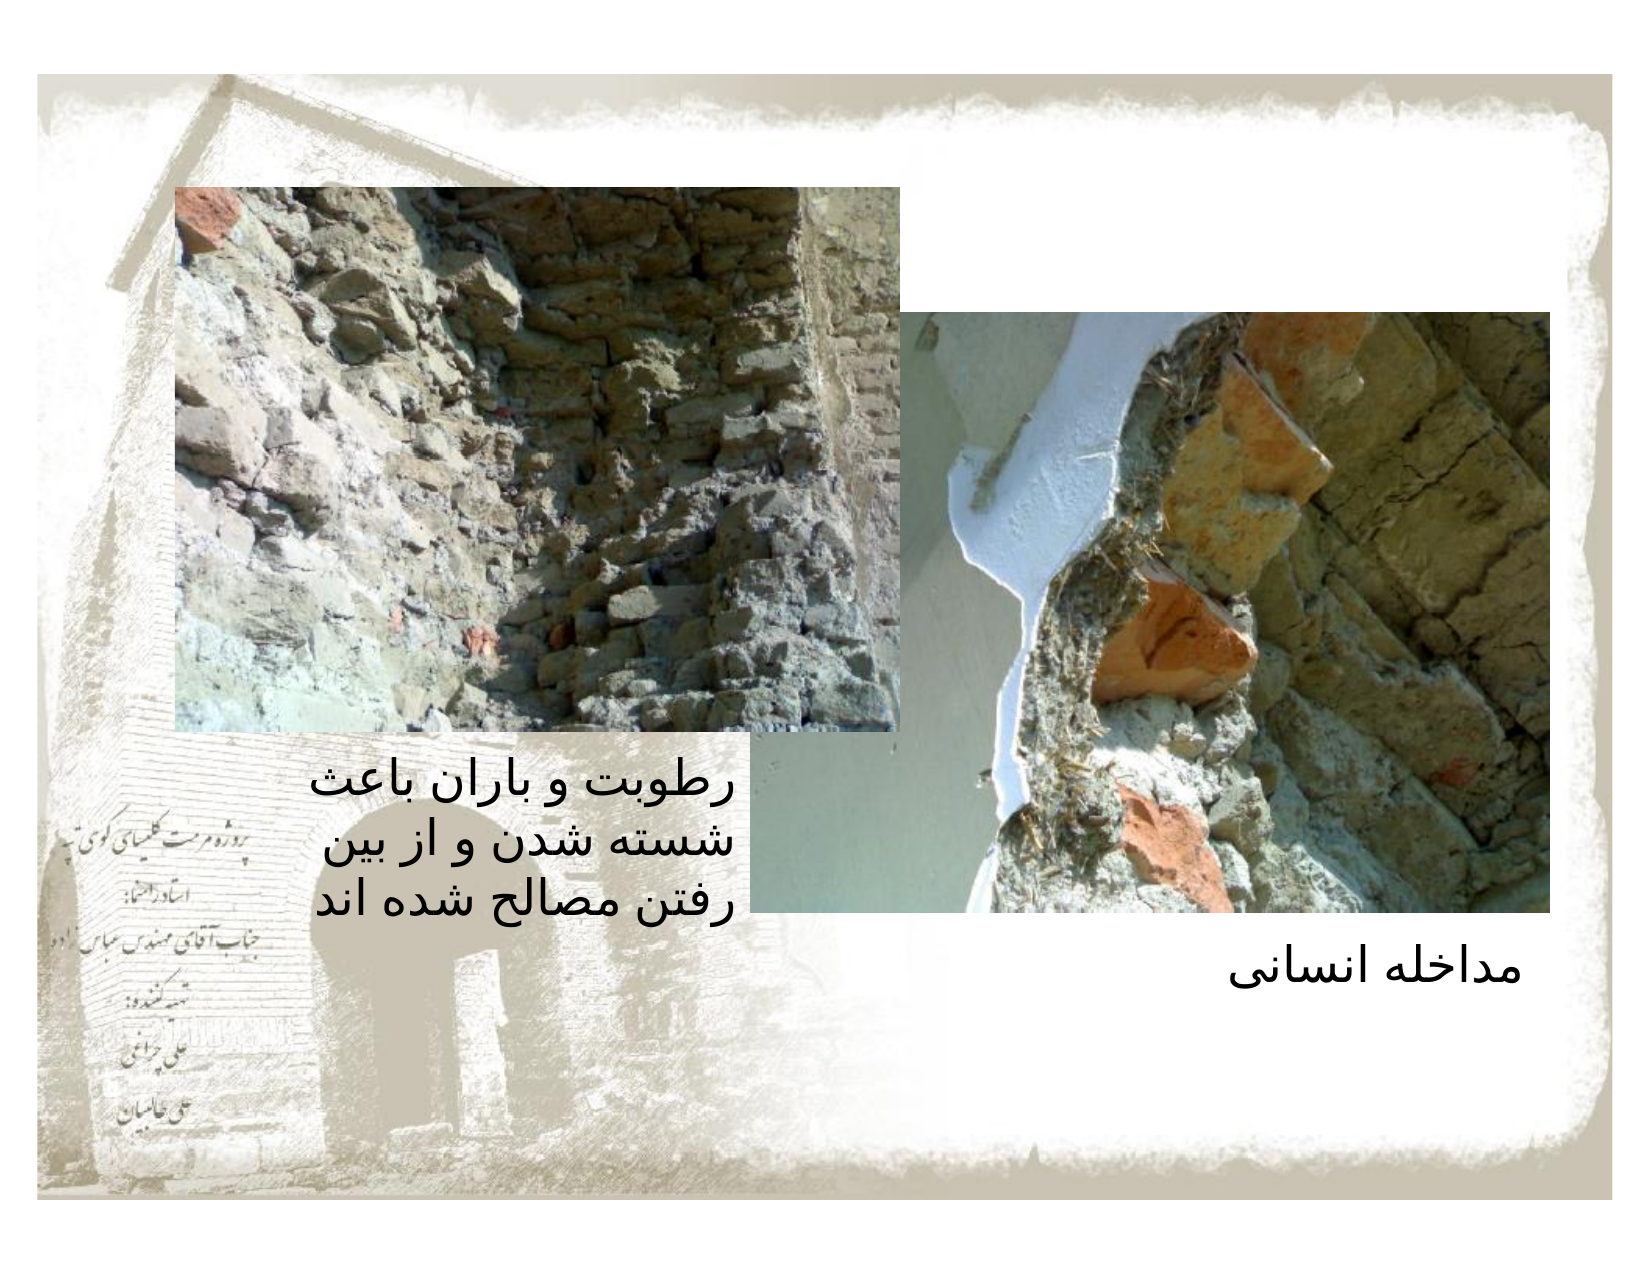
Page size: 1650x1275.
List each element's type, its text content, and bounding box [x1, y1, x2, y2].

text_box [750, 312, 1550, 913]
text_box رطوبت و باران باعث شسته شدن و از بین رفتن مصالح شده اند [174, 742, 738, 925]
picture [37, 74, 1613, 1200]
text_box مداخله انسانی [1224, 930, 1525, 993]
text_box [174, 187, 900, 732]
